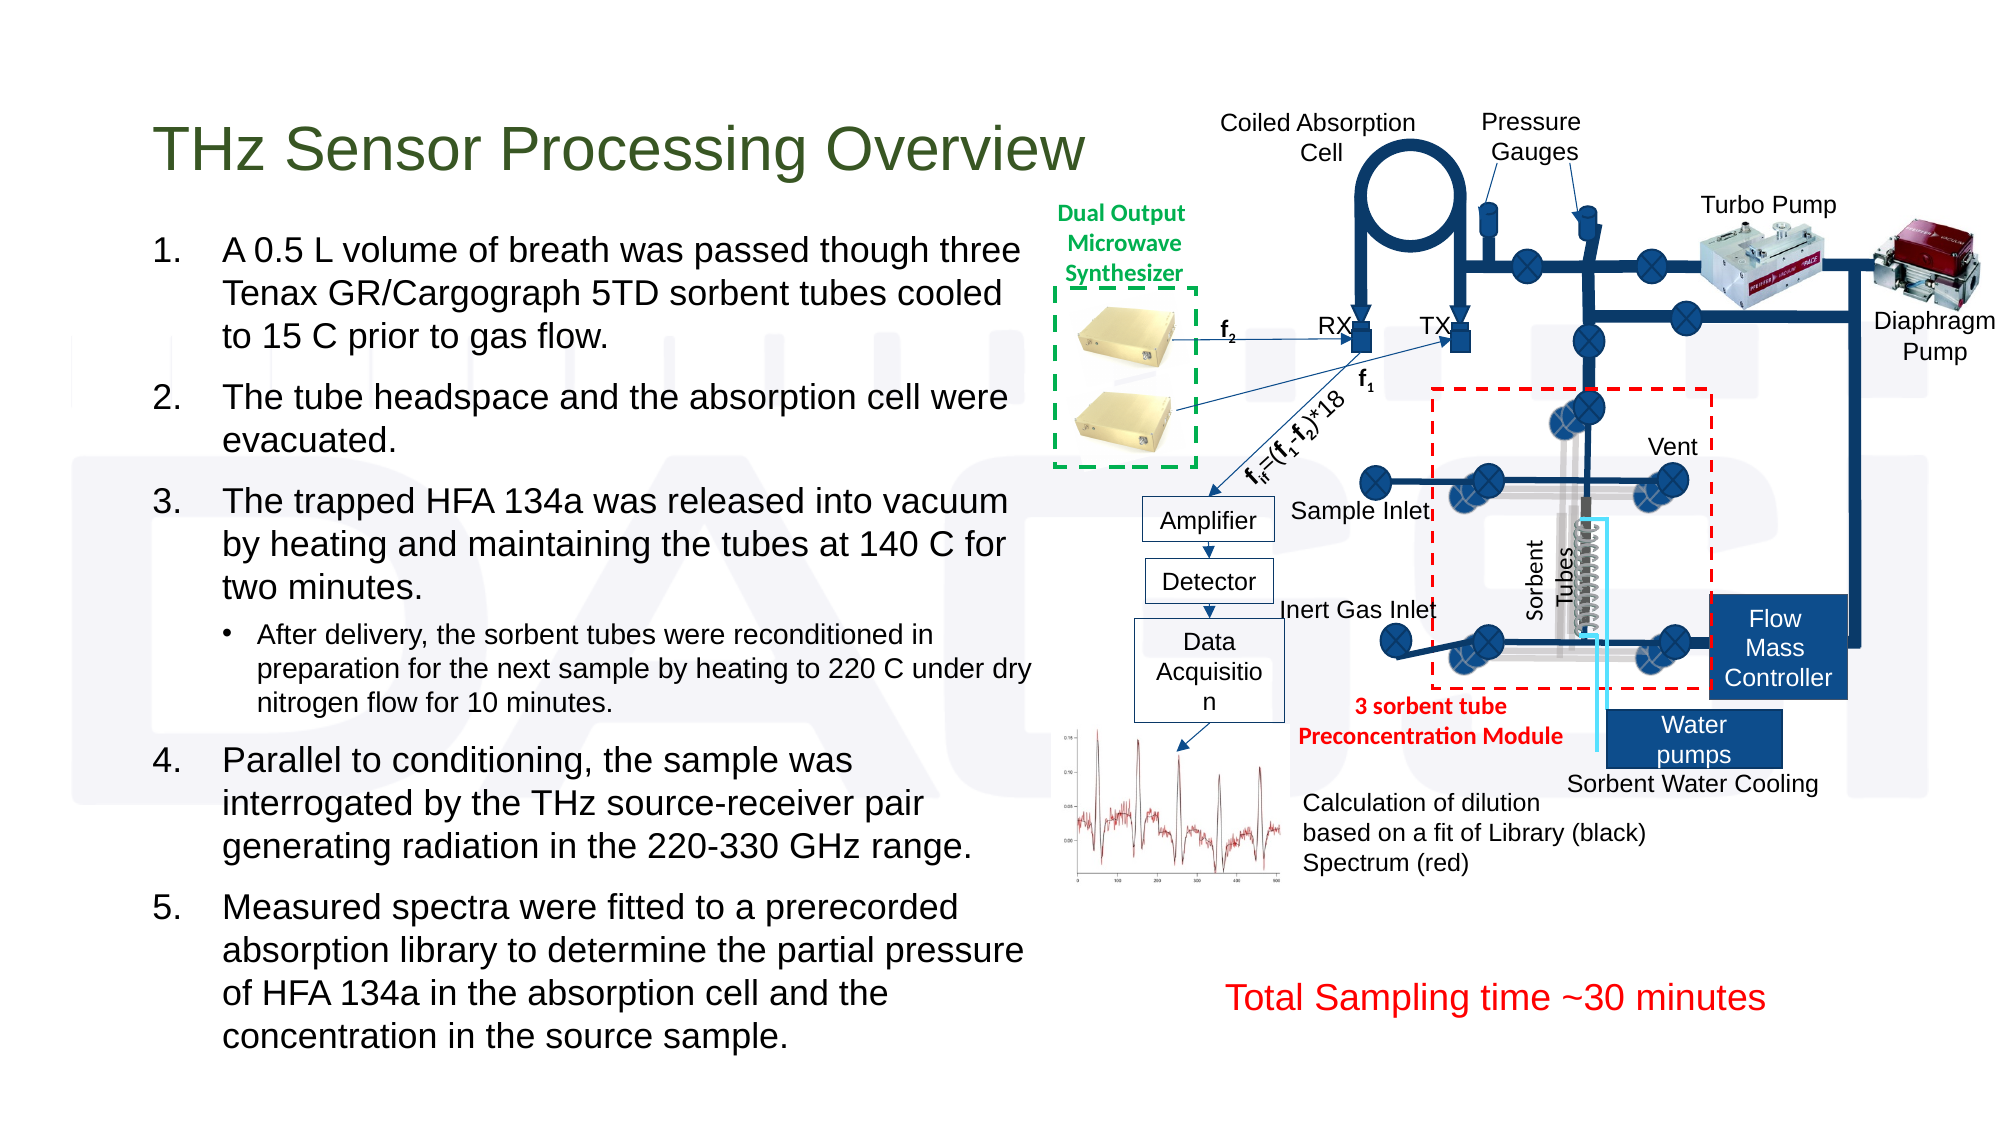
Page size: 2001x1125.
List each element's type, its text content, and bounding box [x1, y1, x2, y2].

text_box A 0.5 L volume of breath was passed though three Tenax GR/Cargograph 5TD sorbent tubes cooled to 15 C prior to gas flow. The tube headspace and the absorption cell were evacuated. The trapped HFA 134a was released into vacuum by heating and maintaining the tubes at 140 C for two minutes. After delivery, the sorbent tubes were reconditioned in preparation for the next sample by heating to 220 C under dry nitrogen flow for 10 minutes. Parallel to conditioning, the sample was interrogated by the THz source-receiver pair generating radiation in the 220-330 GHz range. Measured spectra were fitted to a prerecorded absorption library to determine the partial pressure of HFA 134a in the absorption cell and the concentration in the source sample. [137, 219, 1048, 320]
text_box THz Sensor Processing Overview [137, 98, 1048, 203]
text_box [1048, 97, 2000, 908]
text_box A 0.5 L volume of breath was passed though three Tenax GR/Cargograph 5TD sorbent tubes cooled to 15 C prior to gas flow. The tube headspace and the absorption cell were evacuated. The trapped HFA 134a was released into vacuum by heating and maintaining the tubes at 140 C for two minutes. After delivery, the sorbent tubes were reconditioned in preparation for the next sample by heating to 220 C under dry nitrogen flow for 10 minutes. Parallel to conditioning, the sample was interrogated by the THz source-receiver pair generating radiation in the 220-330 GHz range. Measured spectra were fitted to a prerecorded absorption library to determine the partial pressure of HFA 134a in the absorption cell and the concentration in the source sample. [137, 805, 1053, 1065]
picture [71, 320, 1048, 805]
text_box Total Sampling time ~30 minutes [1210, 965, 1782, 1025]
